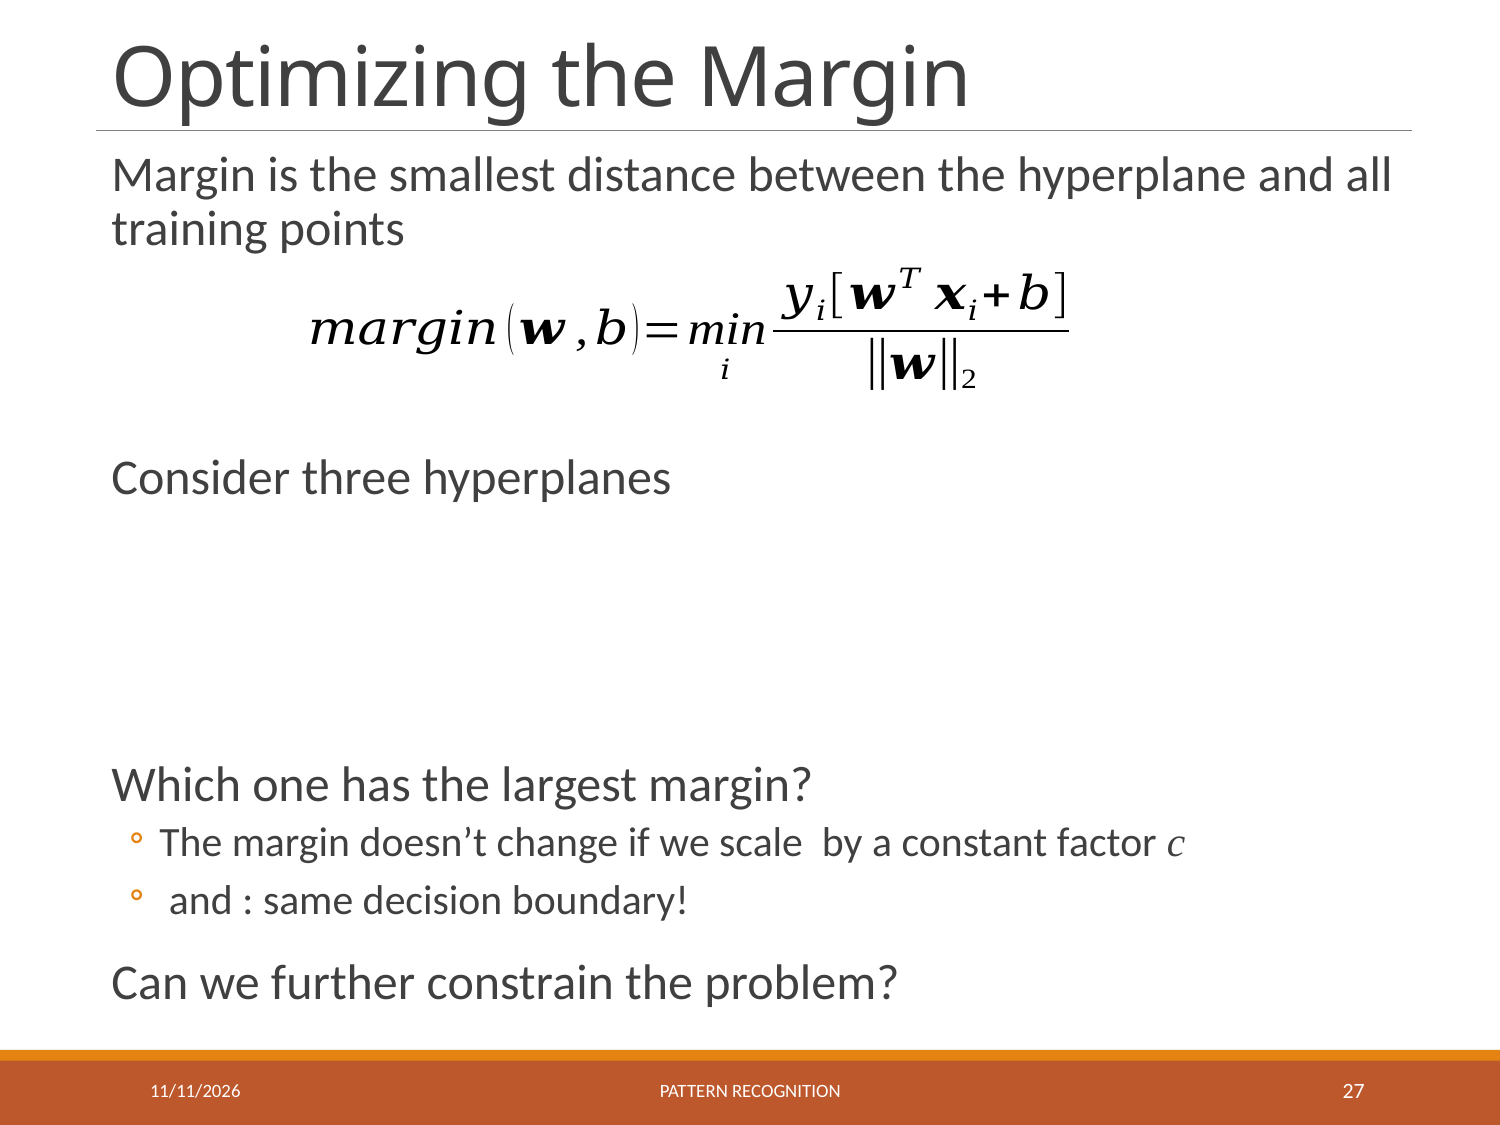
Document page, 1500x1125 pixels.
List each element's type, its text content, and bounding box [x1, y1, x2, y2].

title Optimizing the Margin [96, 19, 1413, 131]
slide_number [135, 1059, 440, 1120]
slide_number 27 [1218, 1059, 1380, 1120]
footer Pattern recognition [453, 1059, 1047, 1120]
